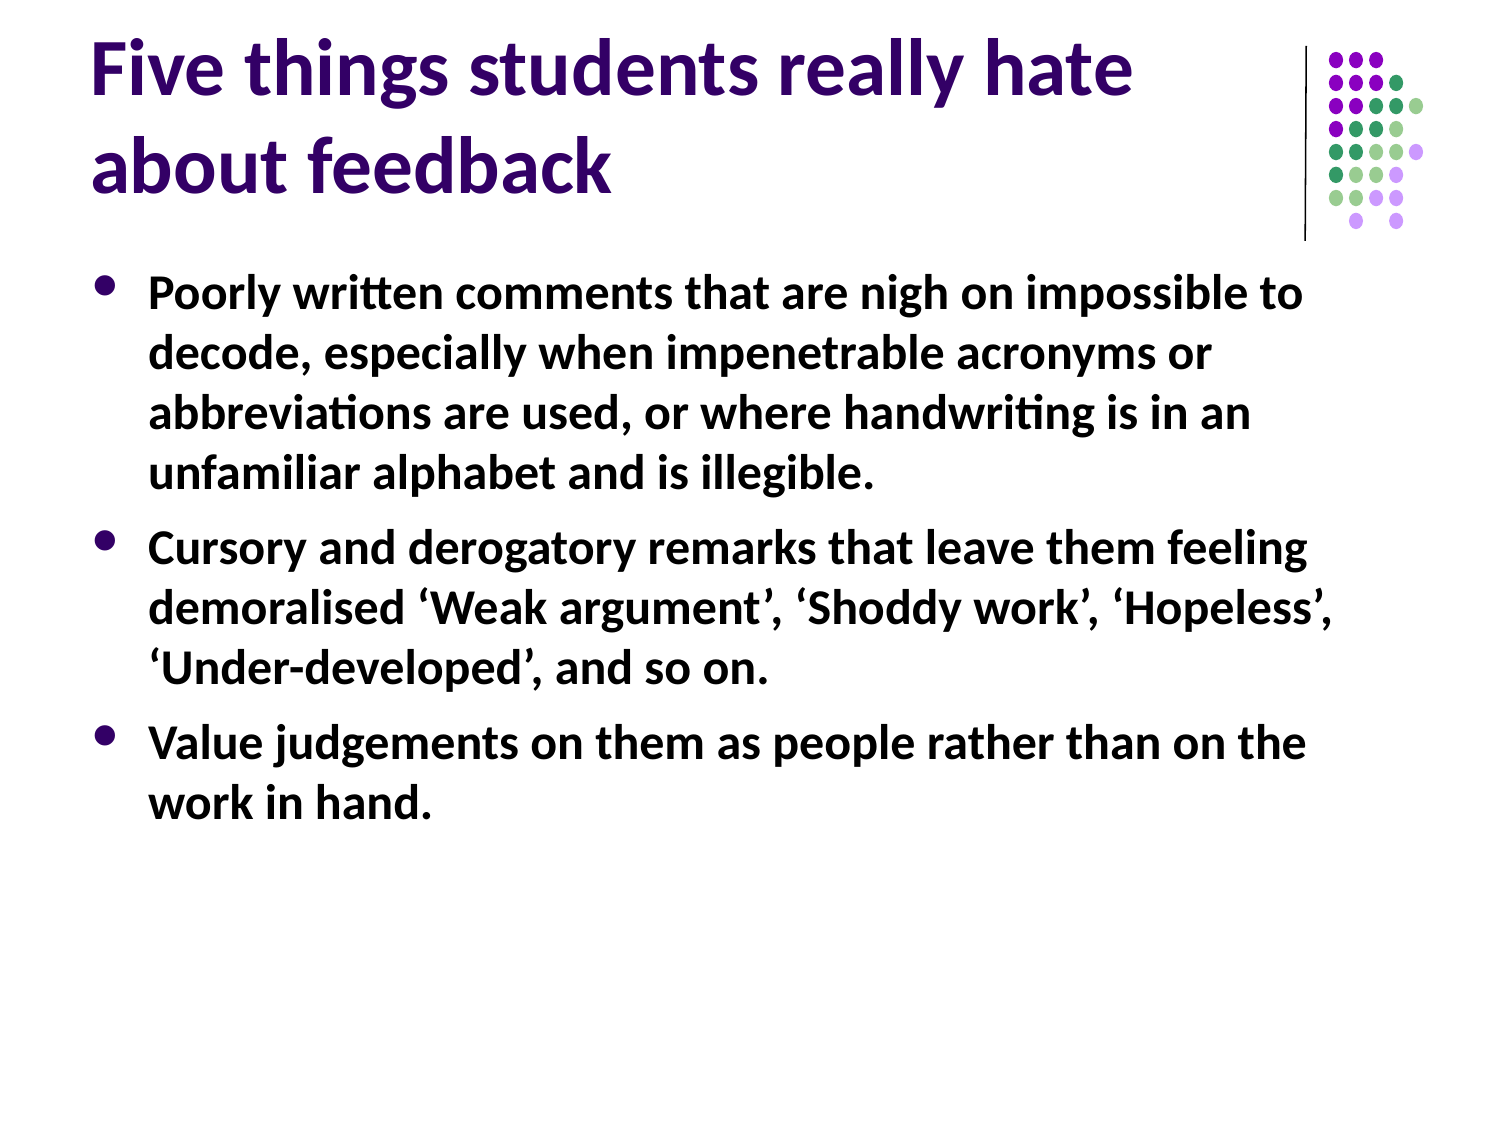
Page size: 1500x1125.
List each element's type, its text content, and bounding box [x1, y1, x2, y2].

list Poorly written comments that are nigh on impossible to decode, especially when impenetrable acronyms or abbreviations are used, or where handwriting is in an unfamiliar alphabet and is illegible. Cursory and derogatory remarks that leave them feeling demoralised ‘Weak argument’, ‘Shoddy work’, ‘Hopeless’, ‘Under-developed’, and so on. Value judgements on them as people rather than on the work in hand. [76, 252, 1427, 1039]
title Five things students really hate about feedback [75, 40, 1313, 218]
